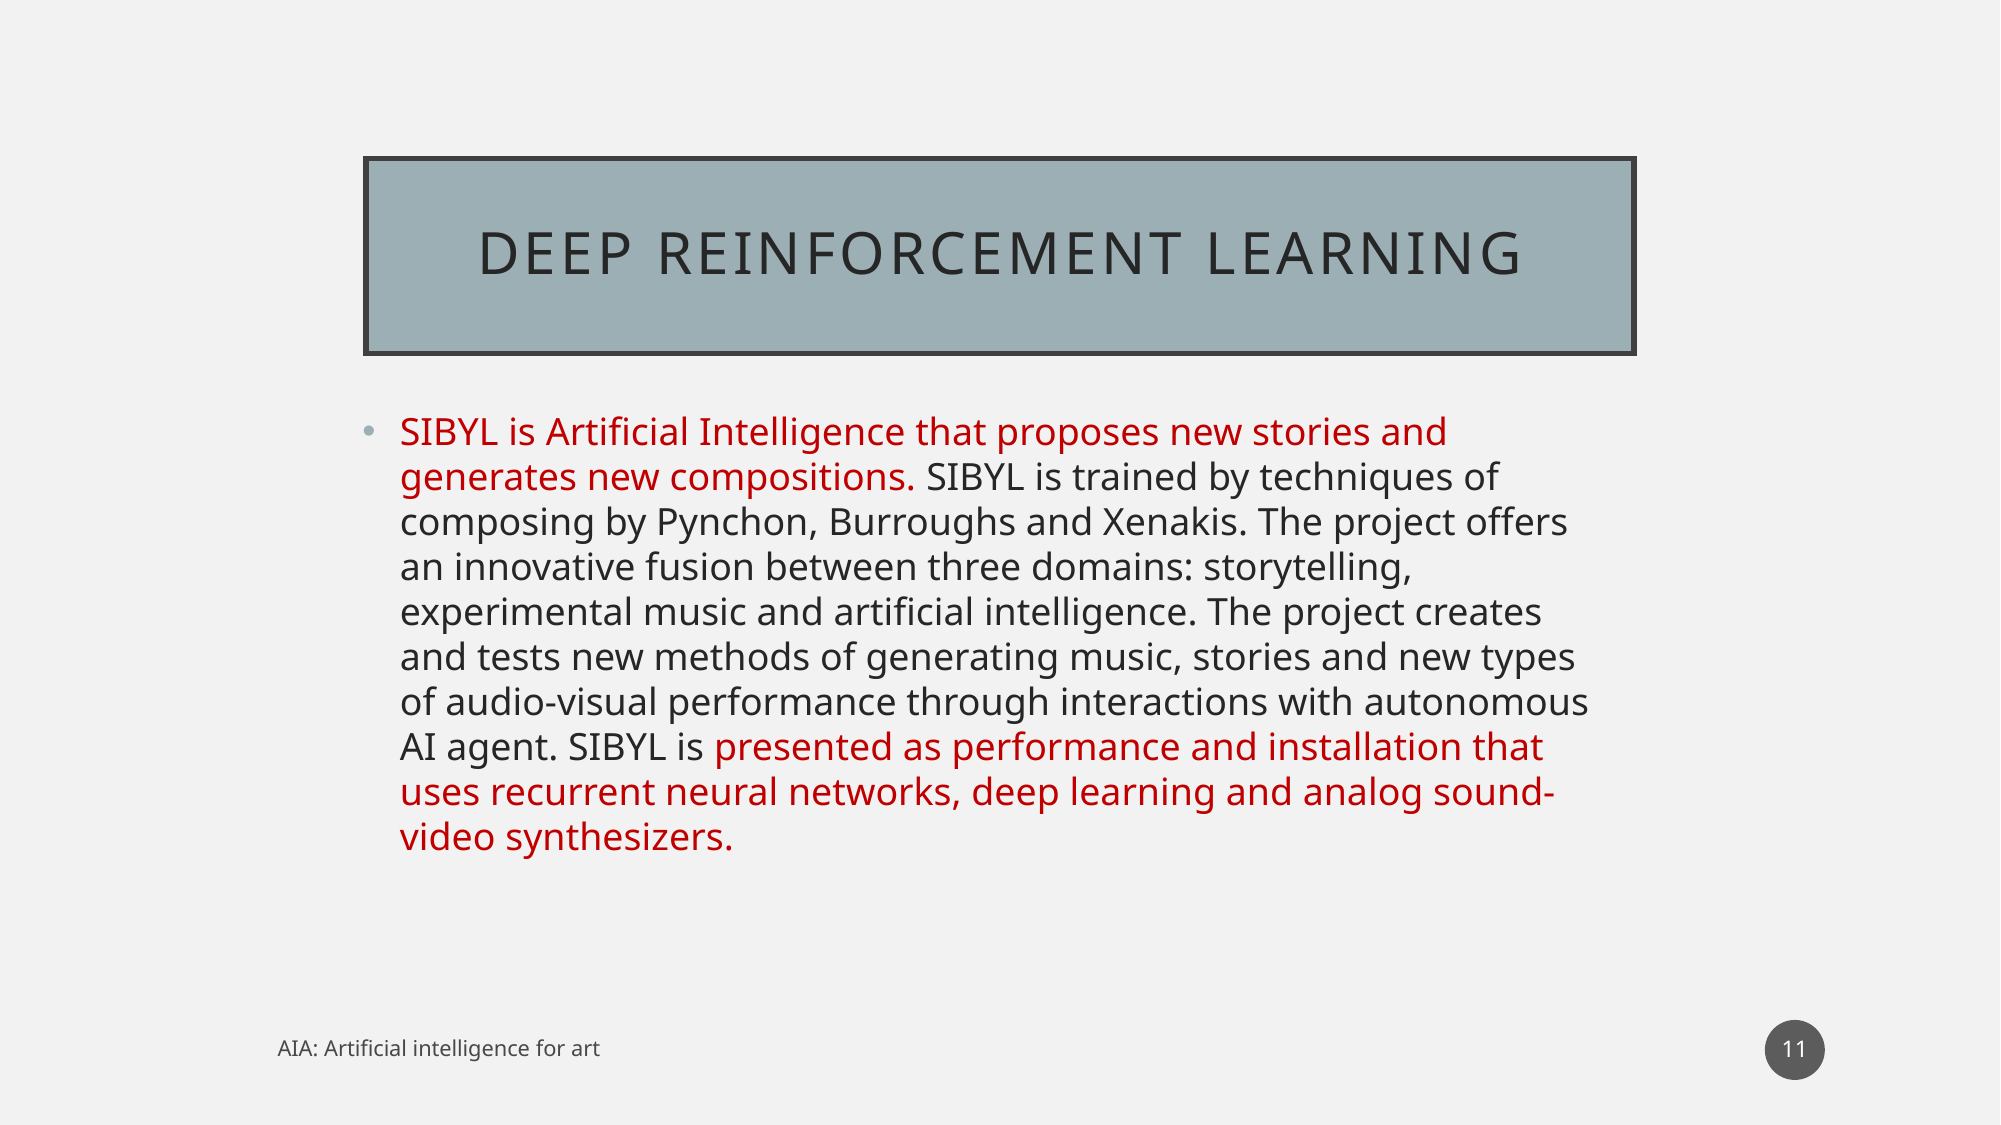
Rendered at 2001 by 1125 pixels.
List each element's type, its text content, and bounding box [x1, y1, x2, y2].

list SIBYL is Artificial Intelligence that proposes new stories and generates new compositions. SIBYL is trained by techniques of composing by Pynchon, Burroughs and Xenakis. The project offers an innovative fusion between three domains: storytelling, experimental music and artificial intelligence. The project creates and tests new methods of generating music, stories and new types of audio-visual performance through interactions with autonomous AI agent. SIBYL is presented as performance and installation that uses recurrent neural networks, deep learning and analog sound-video synthesizers. [347, 400, 1634, 910]
title DEEP REINFORCEMENT LEARNING [363, 156, 1637, 356]
slide_number 11 [1764, 1019, 1825, 1080]
footer AIA: Artificial intelligence for art [262, 1023, 1231, 1076]
